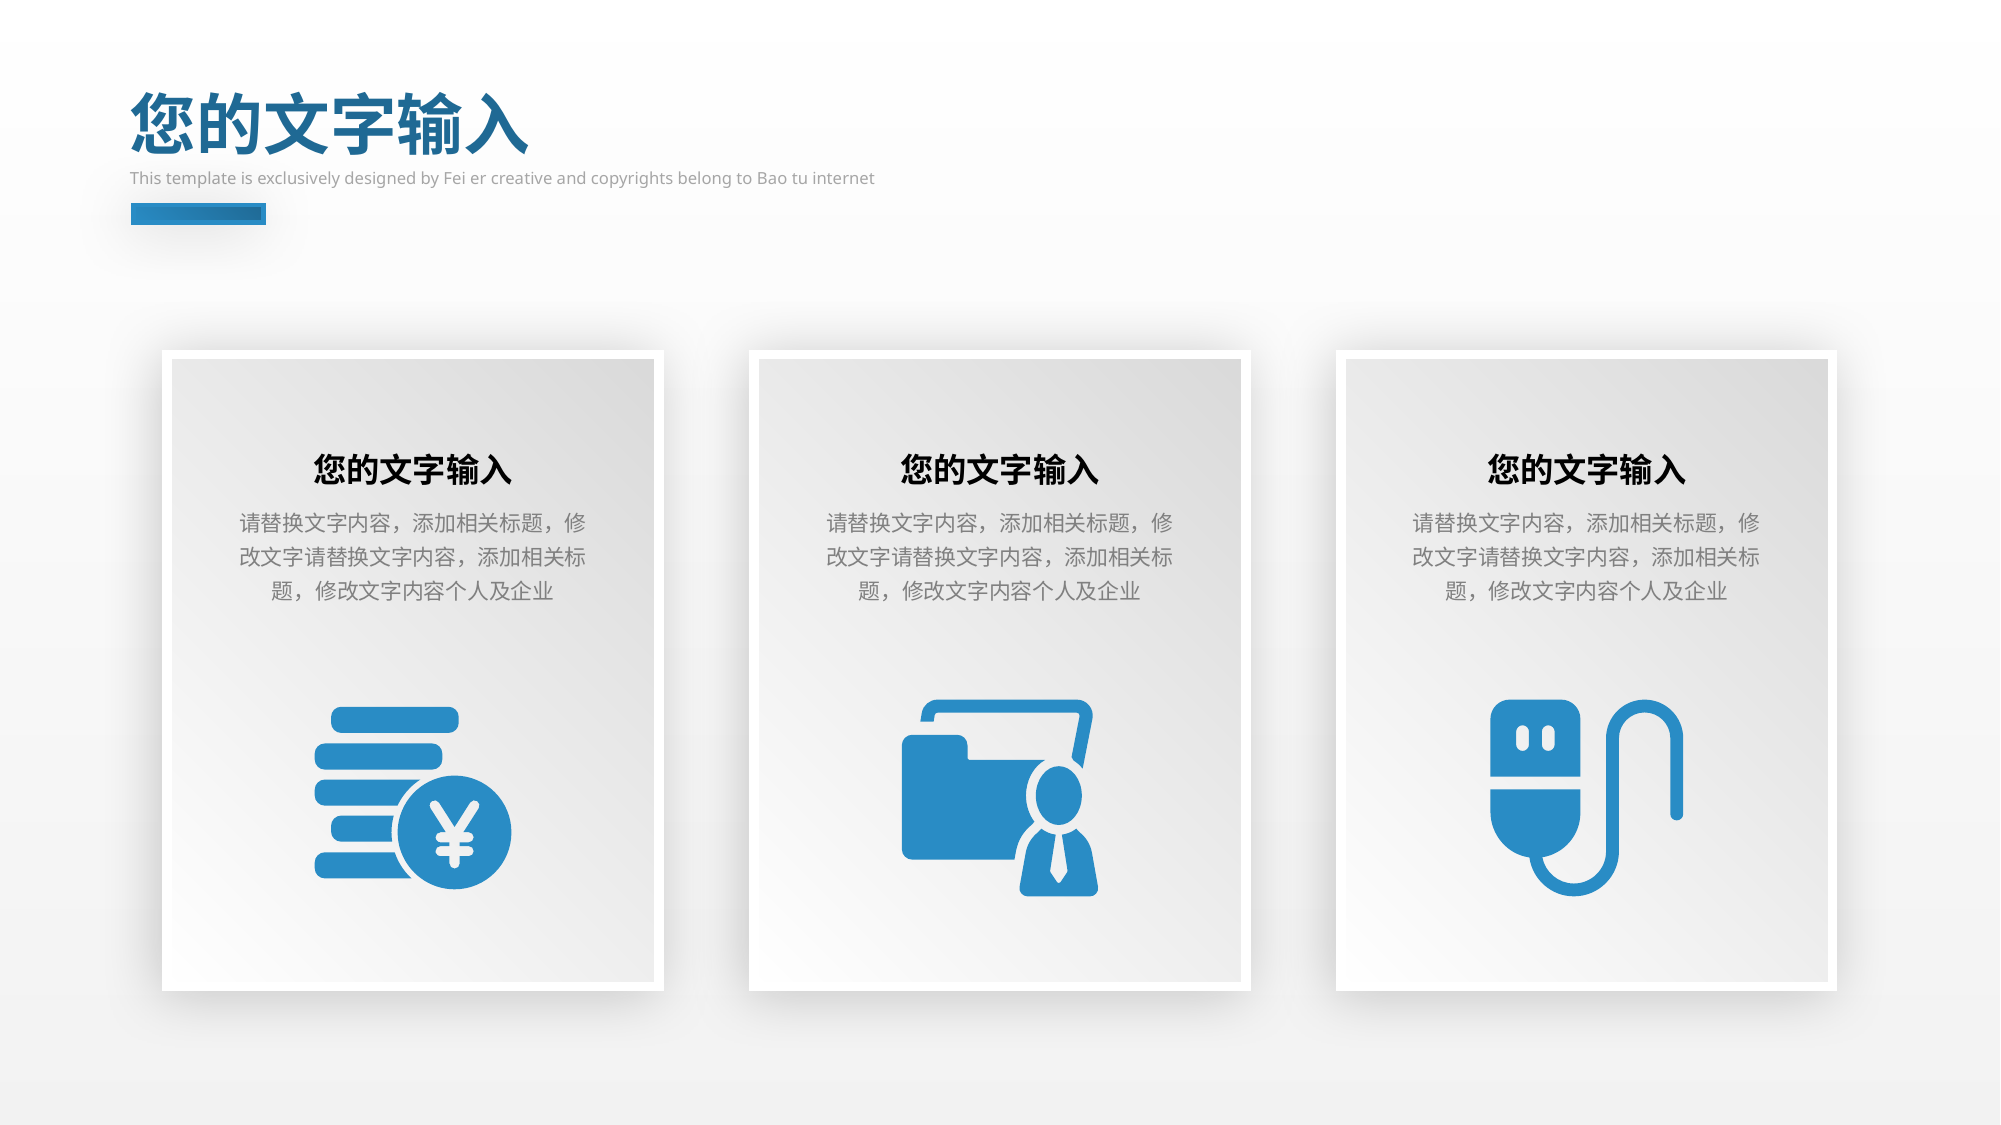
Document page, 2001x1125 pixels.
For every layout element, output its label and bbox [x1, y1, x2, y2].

text_box [1489, 698, 1685, 898]
text_box [313, 778, 424, 807]
text_box [1018, 827, 1100, 898]
text_box [313, 851, 415, 880]
text_box [330, 705, 460, 734]
text_box [919, 698, 1094, 771]
text_box [1389, 441, 1785, 613]
text_box [330, 814, 396, 843]
text_box [115, 75, 998, 223]
text_box [313, 742, 444, 771]
text_box [900, 733, 1049, 861]
text_box [1340, 354, 1834, 987]
text_box [1034, 765, 1083, 827]
text_box [753, 354, 1247, 987]
text_box [802, 441, 1198, 613]
text_box [166, 354, 660, 987]
text_box [215, 441, 611, 613]
text_box [396, 774, 513, 891]
